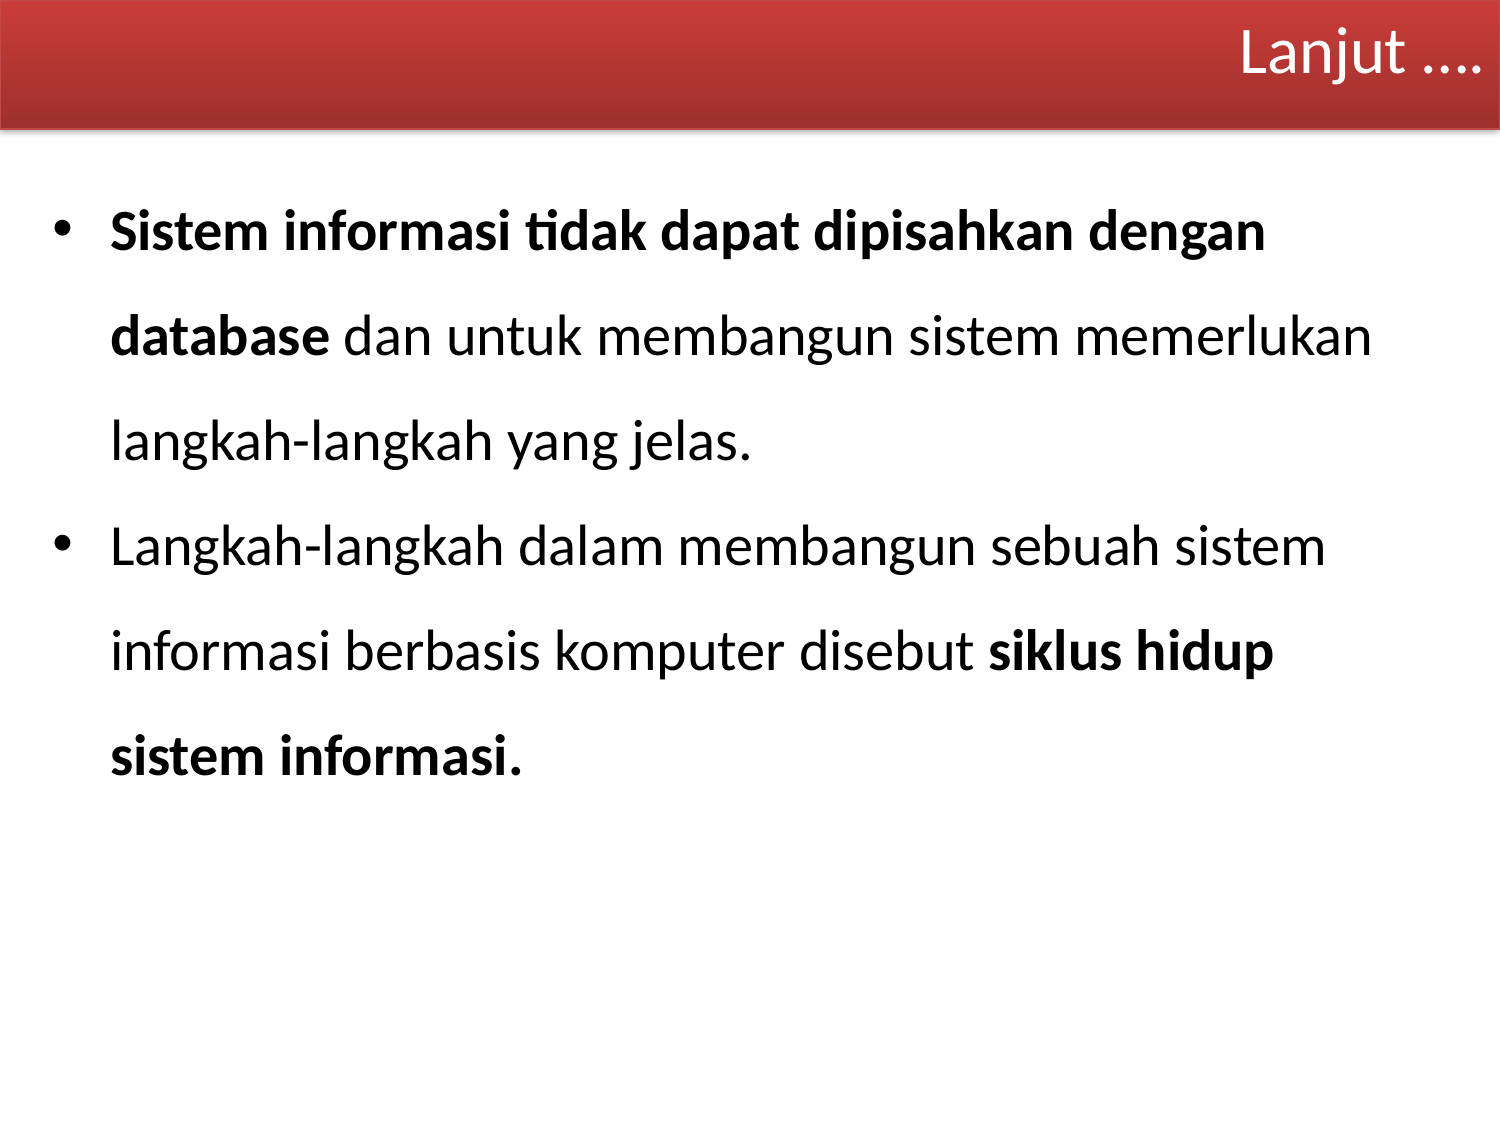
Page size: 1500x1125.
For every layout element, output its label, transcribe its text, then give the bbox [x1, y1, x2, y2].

text_box Sistem informasi tidak dapat dipisahkan dengan database dan untuk membangun sistem memerlukan langkah-langkah yang jelas. Langkah-langkah dalam membangun sebuah sistem informasi berbasis komputer disebut siklus hidup sistem informasi. [37, 149, 1438, 795]
text_box Lanjut …. [0, 0, 1500, 130]
